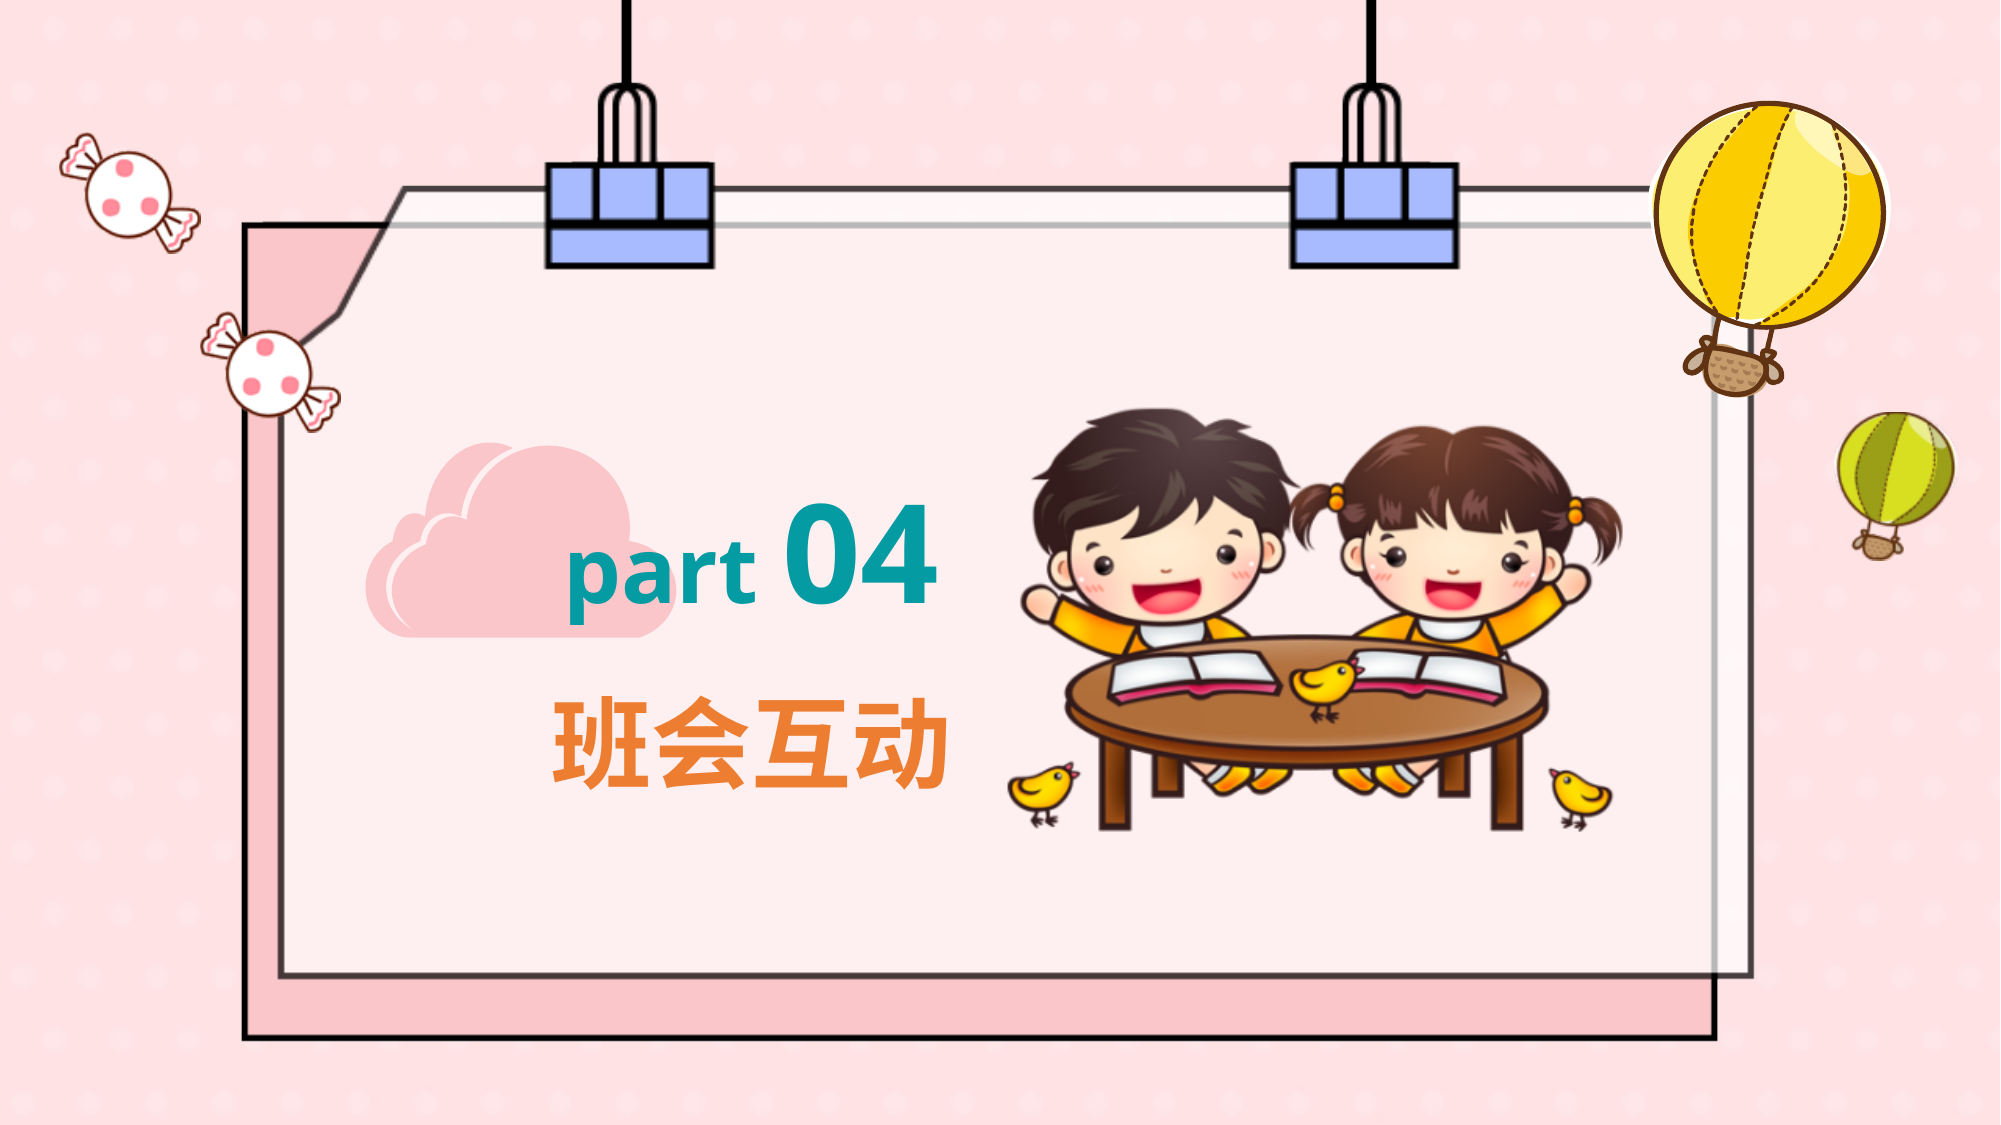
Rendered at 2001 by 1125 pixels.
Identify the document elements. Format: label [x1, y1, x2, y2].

picture [0, 0, 2001, 1125]
text_box [1646, 100, 1895, 400]
